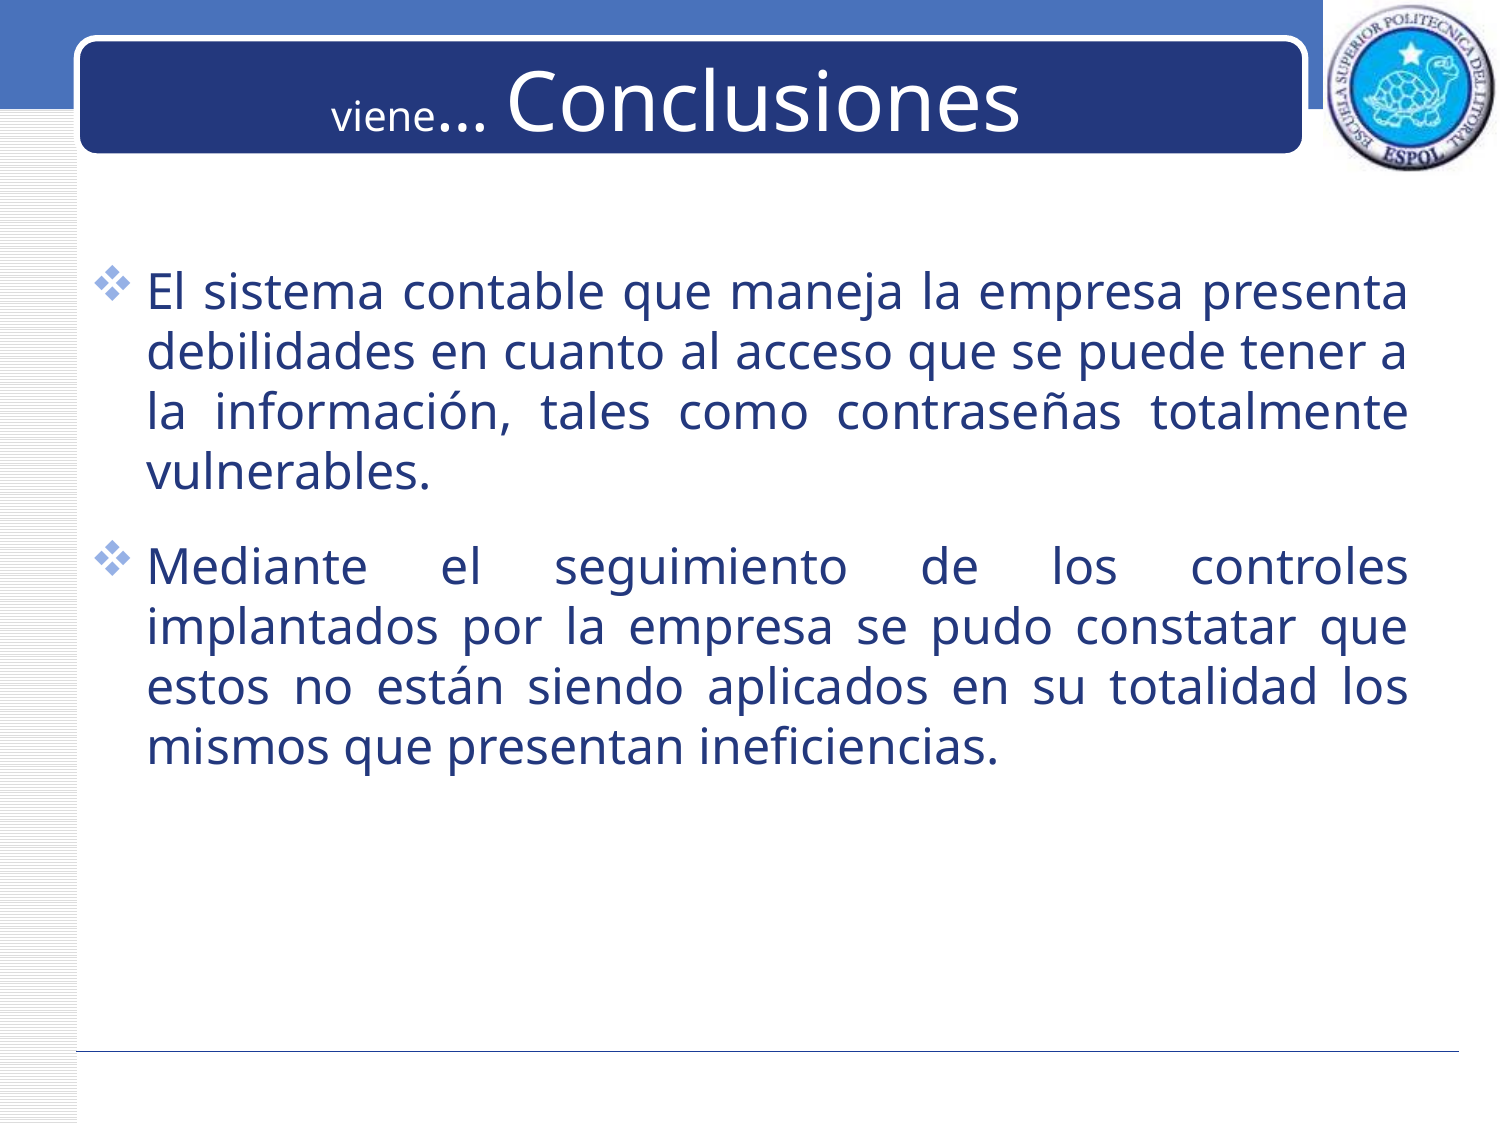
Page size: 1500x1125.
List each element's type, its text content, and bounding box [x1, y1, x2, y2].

title viene… Conclusiones [89, 52, 1266, 145]
list El sistema contable que maneja la empresa presenta debilidades en cuanto al acceso que se puede tener a la información, tales como contraseñas totalmente vulnerables. Mediante el seguimiento de los controles implantados por la empresa se pudo constatar que estos no están siendo aplicados en su totalidad los mismos que presentan ineficiencias. [74, 252, 1426, 1114]
picture [1323, 0, 1500, 176]
